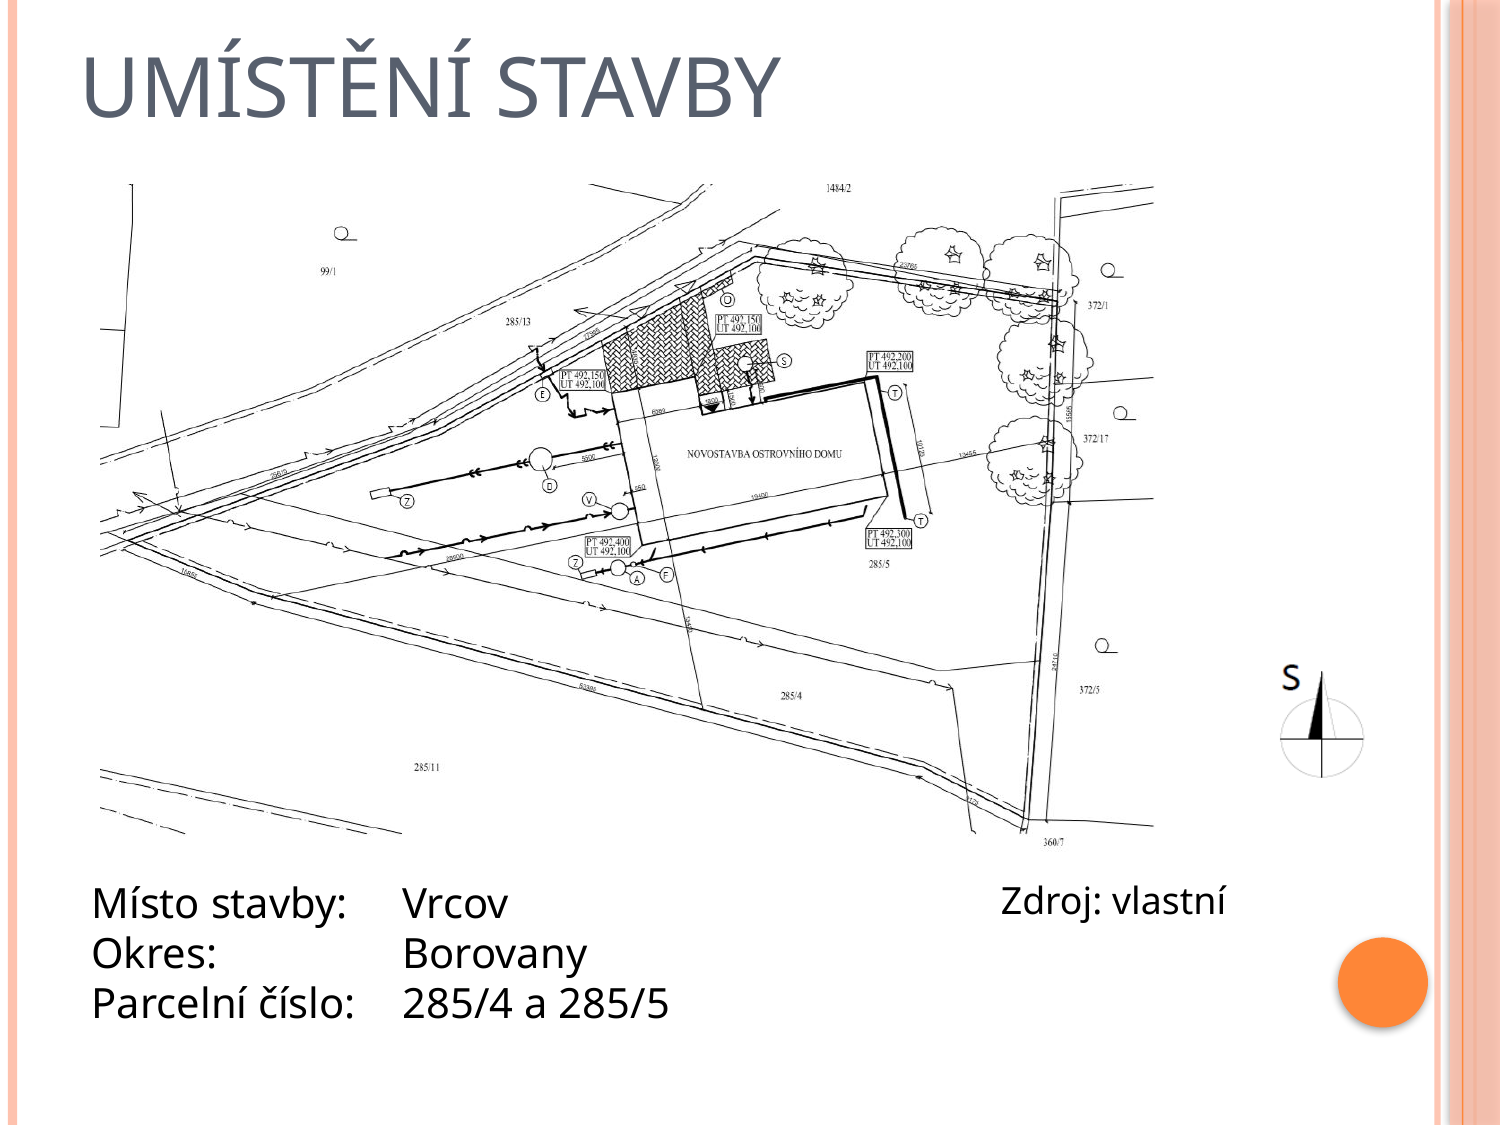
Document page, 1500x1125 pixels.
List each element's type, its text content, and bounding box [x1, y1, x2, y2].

title Umístění stavby [64, 19, 1290, 142]
text_box Zdroj: vlastní [986, 869, 1255, 930]
text_box Místo stavby: Vrcov Okres: Borovany Parcelní číslo: 285/4 a 285/5 [76, 869, 809, 1035]
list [99, 183, 1167, 863]
picture [1252, 649, 1388, 799]
